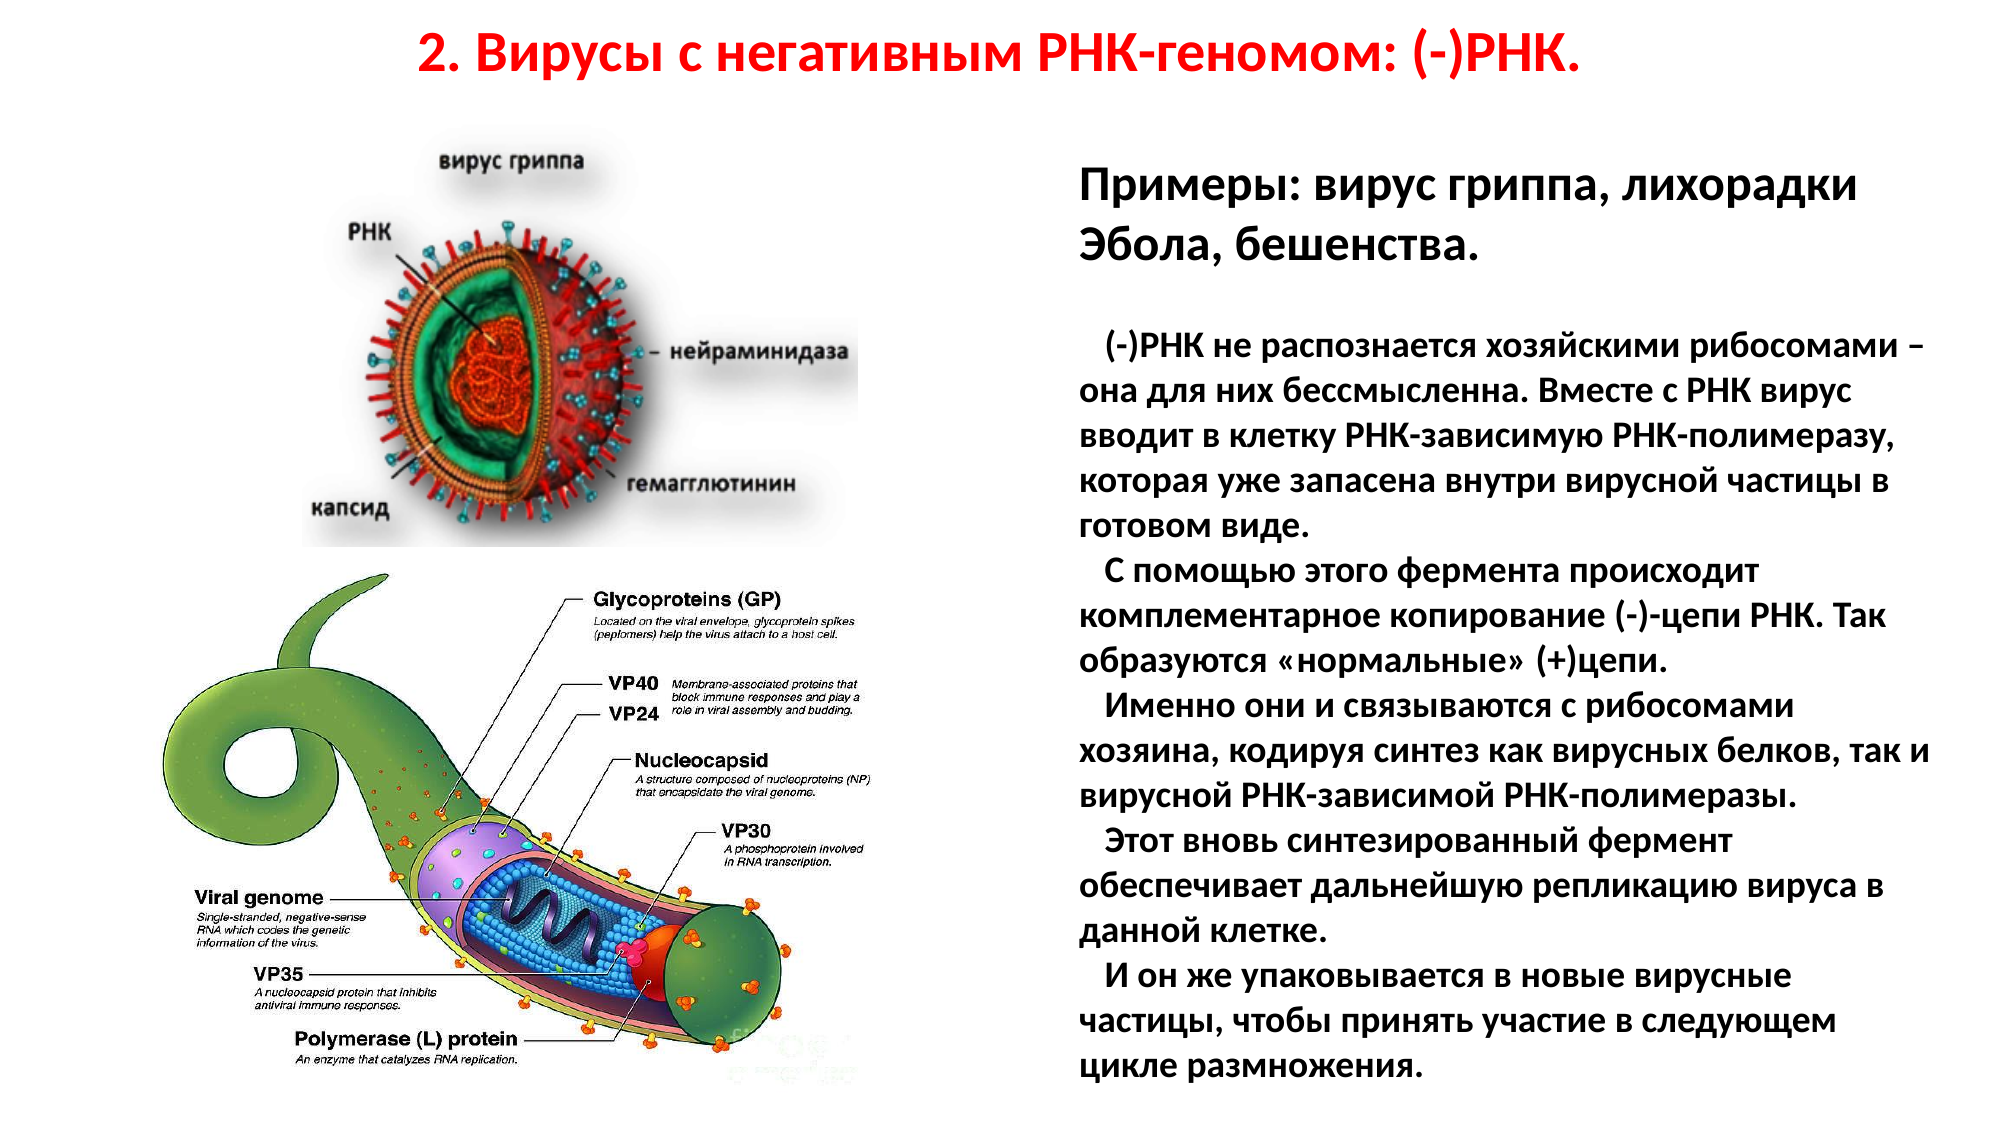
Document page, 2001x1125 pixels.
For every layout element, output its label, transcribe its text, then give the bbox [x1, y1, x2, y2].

text_box Примеры: вирус гриппа, лихорадки Эбола, бешенства. (-)РНК не распознается хозяйскими рибосомами – она для них бессмысленна. Вместе с РНК вирус вводит в клетку РНК-зависимую РНК-полимеразу, которая уже запасена внутри вирусной частицы в готовом виде. С помощью этого фермента происходит комплементарное копирование (-)-цепи РНК. Так образуются «нормальные» (+)цепи. Именно они и связываются с рибосомами хозяина, кодируя синтез как вирусных белков, так и вирусной РНК-зависимой РНК-полимеразы. Этот вновь синтезированный фермент обеспечивает дальнейшую репликацию вируса в данной клетке. И он же упаковывается в новые вирусные частицы, чтобы принять участие в следующем цикле размножения. [1064, 142, 1948, 1125]
picture [110, 546, 889, 1111]
title 2. Вирусы с негативным РНК-геномом: (-)РНК. [137, 0, 1863, 106]
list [302, 105, 858, 547]
